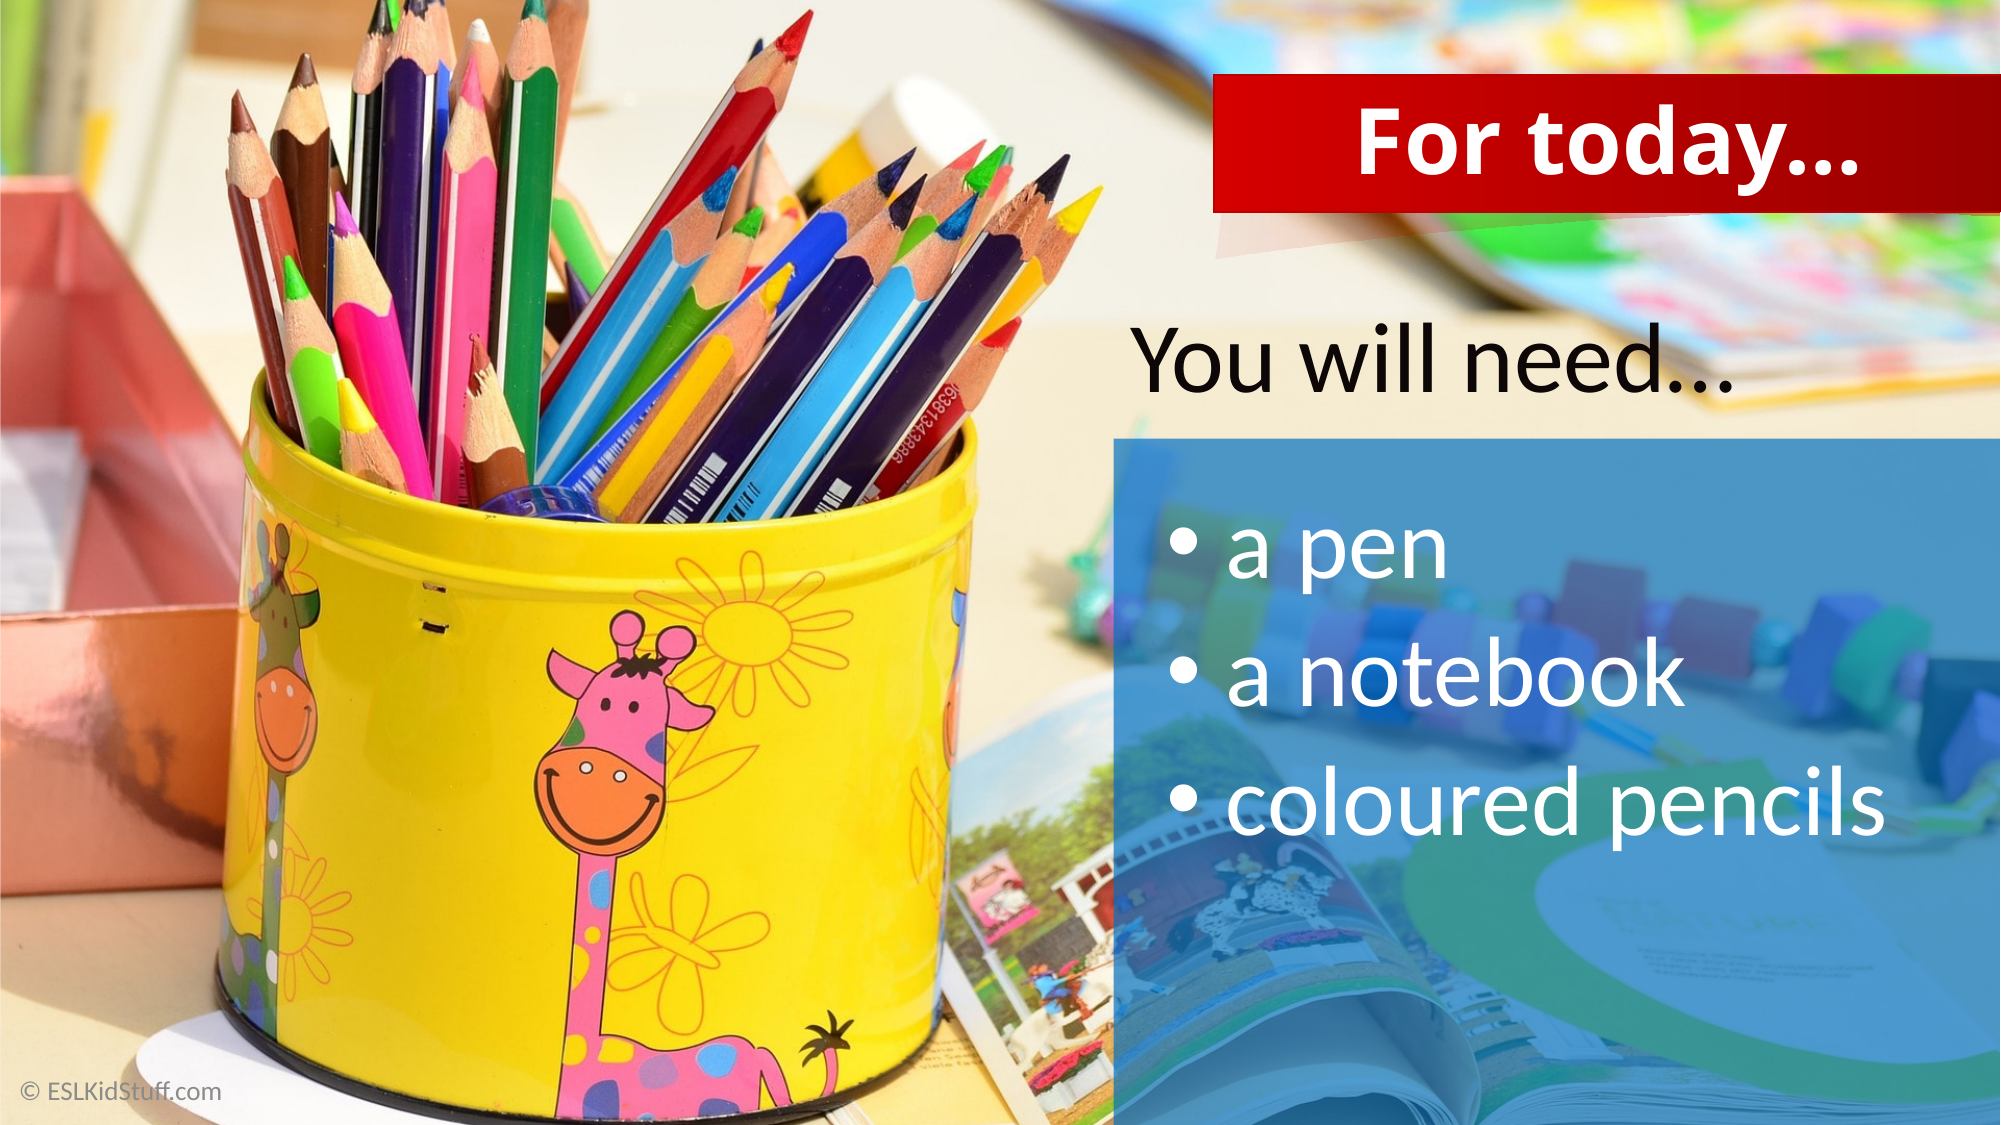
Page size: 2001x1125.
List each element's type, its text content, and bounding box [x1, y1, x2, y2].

list a pen a notebook coloured pencils [1113, 438, 2000, 1125]
picture [0, 0, 2000, 1125]
